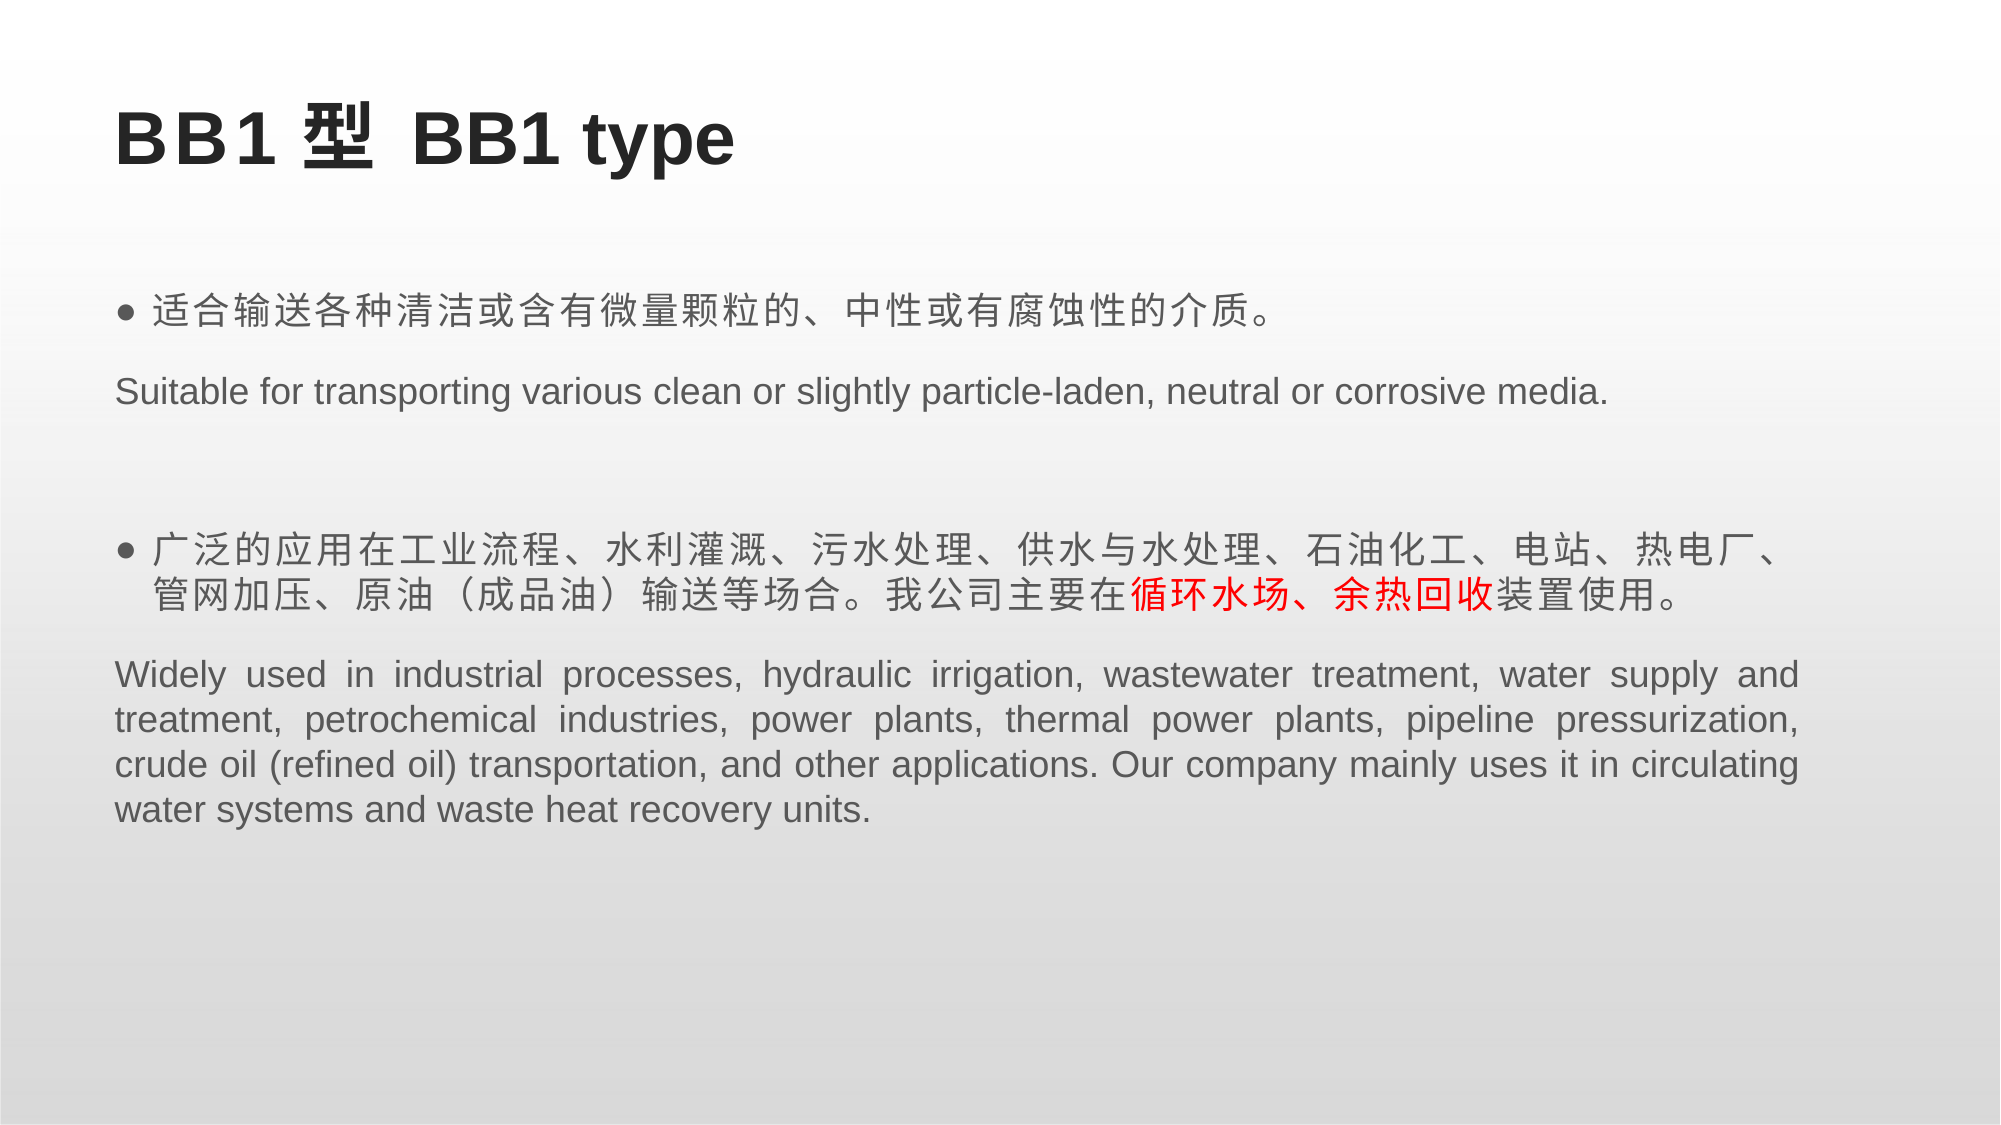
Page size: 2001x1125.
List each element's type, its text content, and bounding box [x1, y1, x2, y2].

picture [0, 0, 2000, 1125]
text_box 适合输送各种清洁或含有微量颗粒的、中性或有腐蚀性的介质。 Suitable for transporting various clean or slightly particle-laden, neutral or corrosive media. 广泛的应用在工业流程、水利灌溉、污水处理、供水与水处理、石油化工、电站、热电厂、管网加压、原油（成品油）输送等场合。我公司主要在循环水场、余热回收装置使用。 Widely used in industrial processes, hydraulic irrigation, wastewater treatment, water supply and treatment, petrochemical industries, power plants, thermal power plants, pipeline pressurization, crude oil (refined oil) transportation, and other applications. Our company mainly uses it in circulating water systems and waste heat recovery units. [112, 285, 1800, 831]
text_box BB1型 BB1 type [112, 87, 1125, 180]
